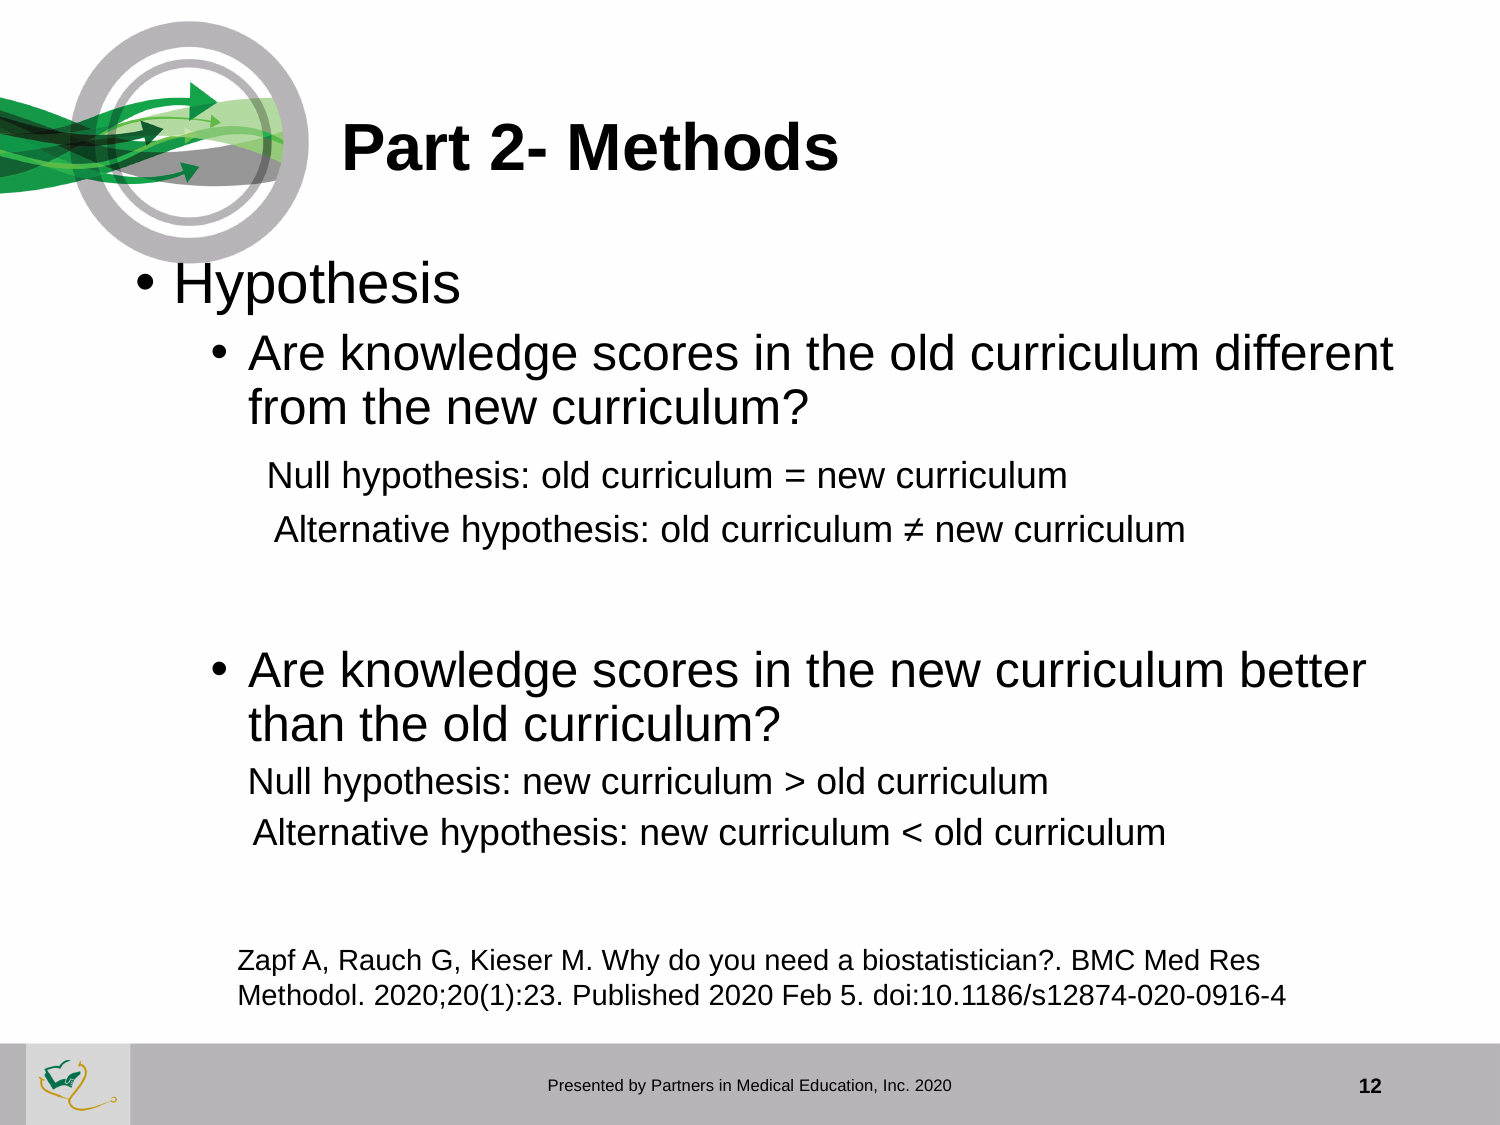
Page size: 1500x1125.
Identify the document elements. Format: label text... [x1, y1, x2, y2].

picture [0, 0, 1500, 1125]
text_box Zapf A, Rauch G, Kieser M. Why do you need a biostatistician?. BMC Med Res Methodol. 2020;20(1):23. Published 2020 Feb 5. doi:10.1186/s12874-020-0916-4 [222, 934, 1313, 1019]
list Hypothesis Are knowledge scores in the old curriculum different from the new curriculum? Null hypothesis: old curriculum = new curriculum Alternative hypothesis: old curriculum ≠ new curriculum Are knowledge scores in the new curriculum better than the old curriculum? Null hypothesis: new curriculum > old curriculum Alternative hypothesis: new curriculum < old curriculum [120, 238, 1415, 457]
footer Presented by Partners in Medical Education, Inc. 2020 [496, 1055, 1004, 1116]
slide_number 12 [1059, 1055, 1397, 1116]
title Part 2- Methods [326, 40, 1397, 238]
